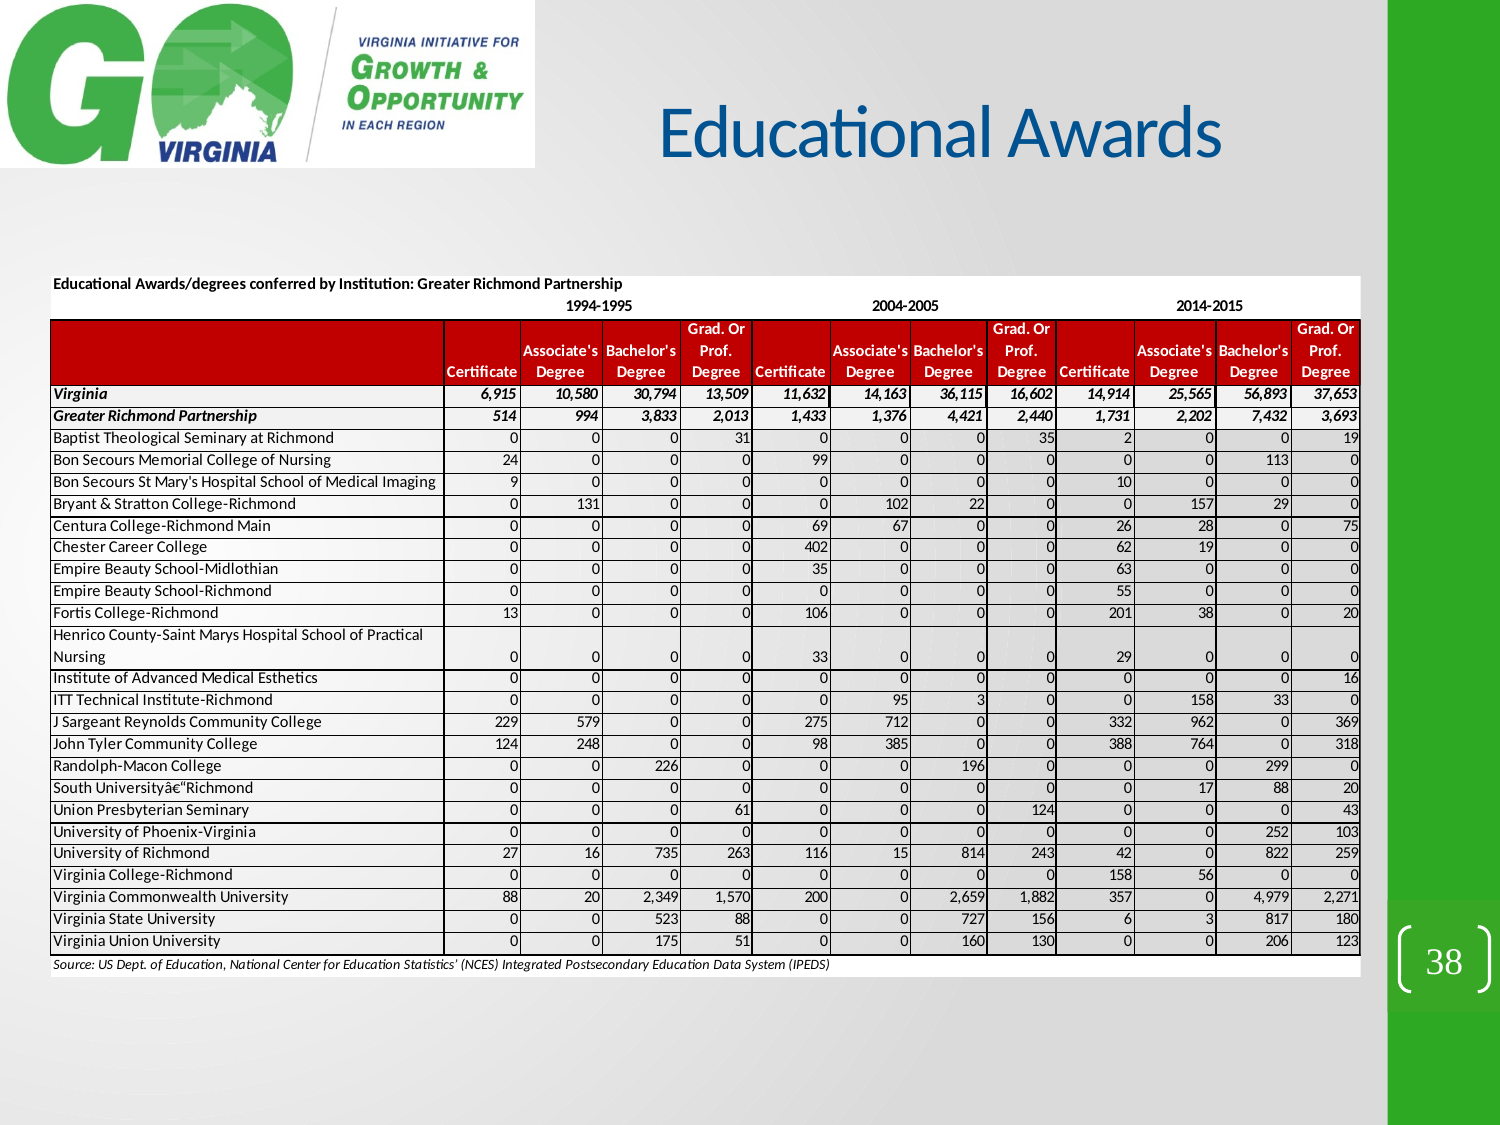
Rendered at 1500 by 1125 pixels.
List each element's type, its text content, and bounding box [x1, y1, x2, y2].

picture [0, 0, 535, 168]
slide_number 38 [1397, 925, 1492, 994]
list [49, 274, 1363, 979]
title Educational Awards [559, 33, 1323, 222]
